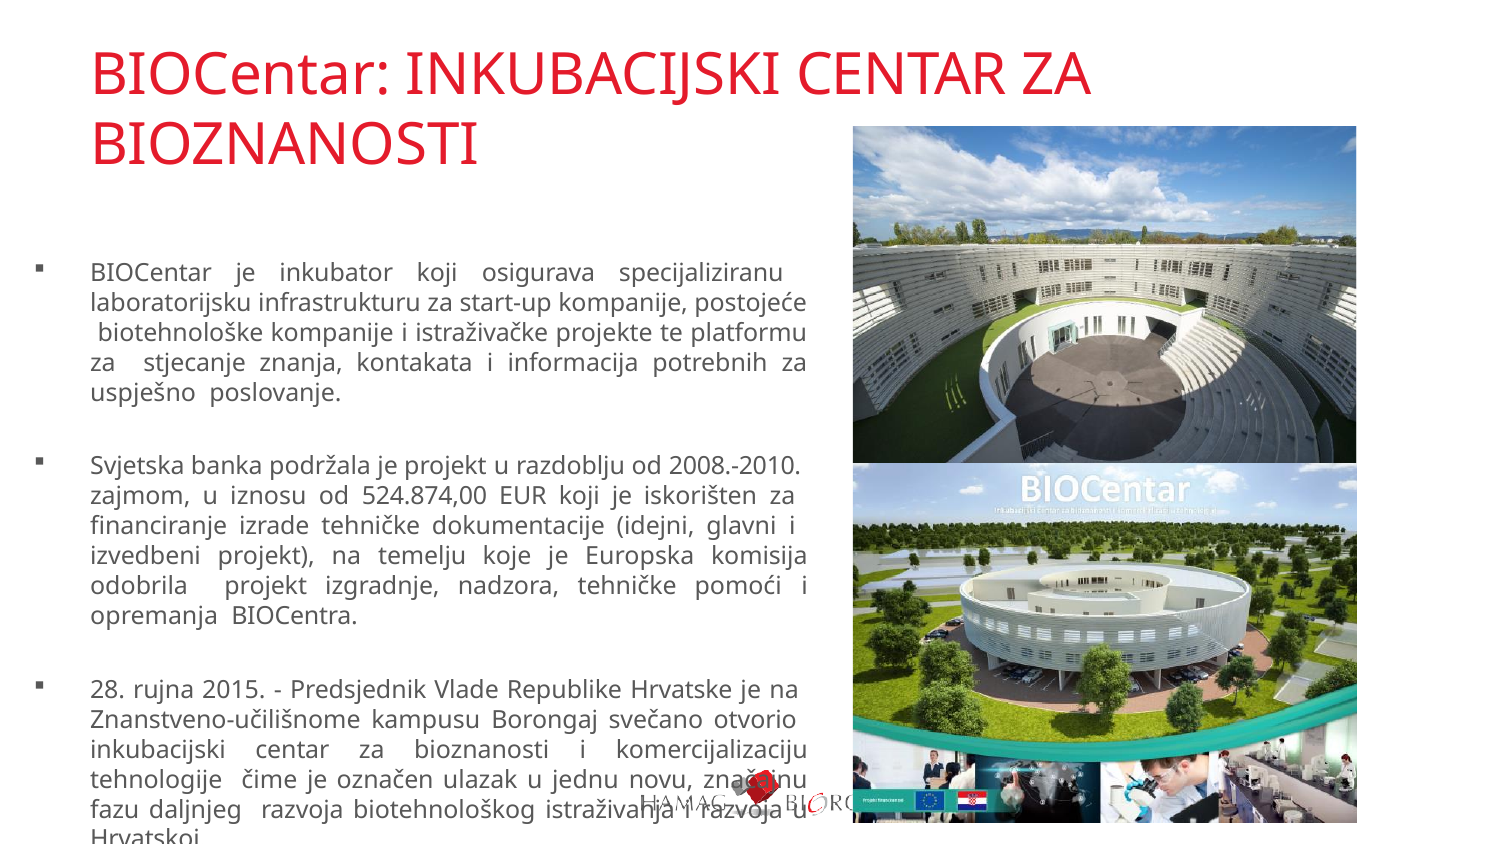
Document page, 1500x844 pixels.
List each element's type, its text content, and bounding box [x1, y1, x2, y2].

text_box [852, 126, 1357, 823]
text_box BIOCentar je inkubator koji osigurava specijaliziranu laboratorijsku infrastrukturu za start-up kompanije, postojeće biotehnološke kompanije i istraživačke projekte te platformu za stjecanje znanja, kontakata i informacija potrebnih za uspješno poslovanje. Svjetska banka podržala je projekt u razdoblju od 2008.-2010. zajmom, u iznosu od 524.874,00 EUR koji je iskorišten za financiranje izrade tehničke dokumentacije (idejni, glavni i izvedbeni projekt), na temelju koje je Europska komisija odobrila projekt izgradnje, nadzora, tehničke pomoći i opremanja BIOCentra. 28. rujna 2015. - Predsjednik Vlade Republike Hrvatske je na Znanstveno-učilišnome kampusu Borongaj svečano otvorio inkubacijski centar za bioznanosti i komercijalizaciju tehnologije čime je označen ulazak u jednu novu, značajnu fazu daljnjeg razvoja biotehnološkog istraživanja i razvoja u Hrvatskoj. [31, 256, 809, 844]
picture [809, 770, 852, 816]
title BIOCentar: INKUBACIJSKI CENTAR ZA BIOZNANOSTI [87, 36, 1413, 177]
